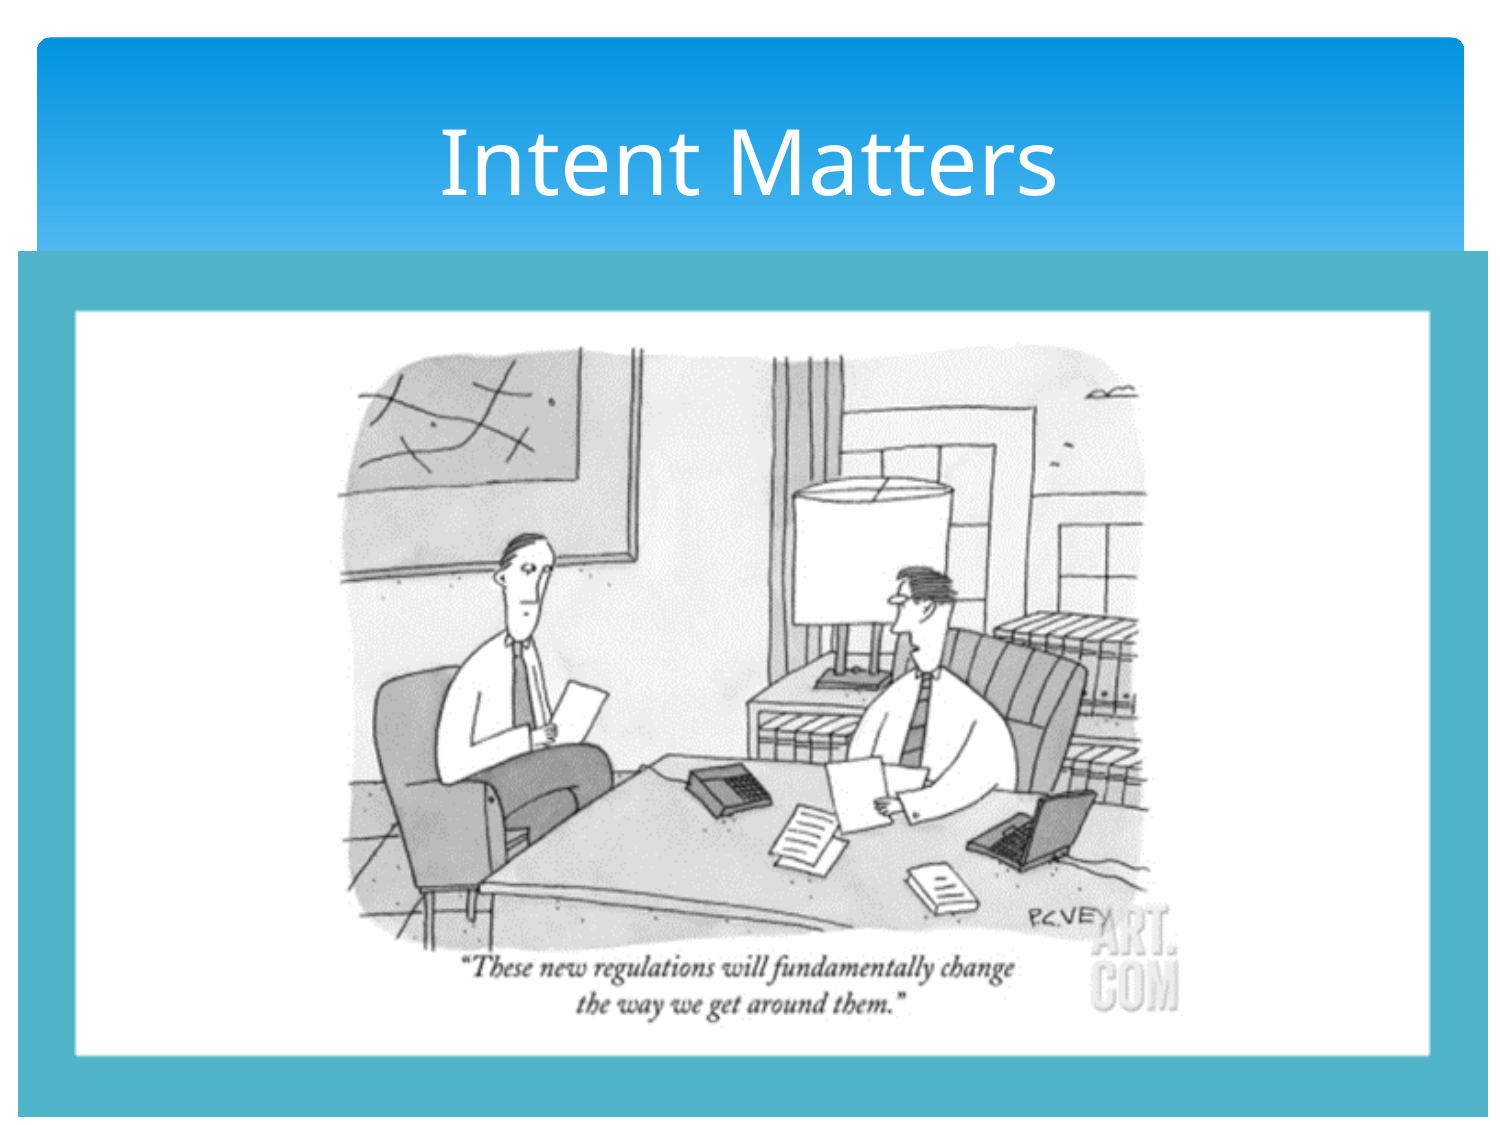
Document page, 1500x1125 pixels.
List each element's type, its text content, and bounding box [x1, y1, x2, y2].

title Intent Matters [75, 55, 1425, 248]
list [18, 250, 1488, 1117]
